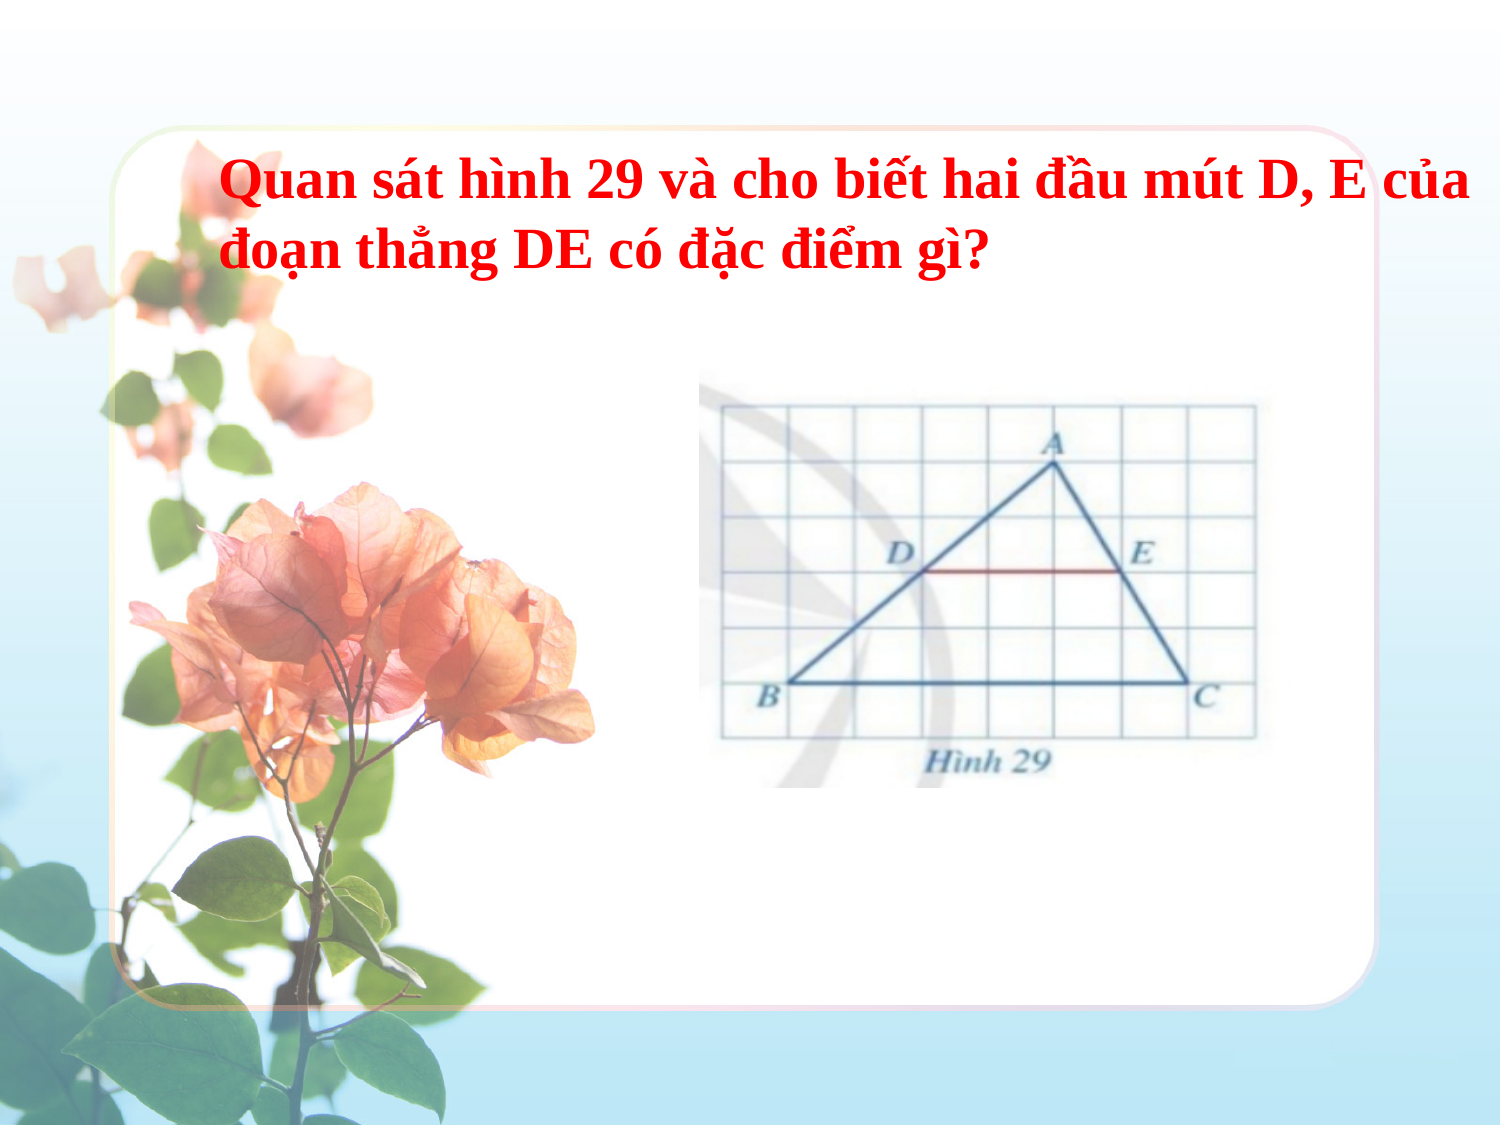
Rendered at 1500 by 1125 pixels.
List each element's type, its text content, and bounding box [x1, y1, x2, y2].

text_box Quan sát hình 29 và cho biết hai đầu mút D, E của đoạn thẳng DE có đặc điểm gì? [203, 132, 1498, 288]
picture [699, 362, 1301, 788]
